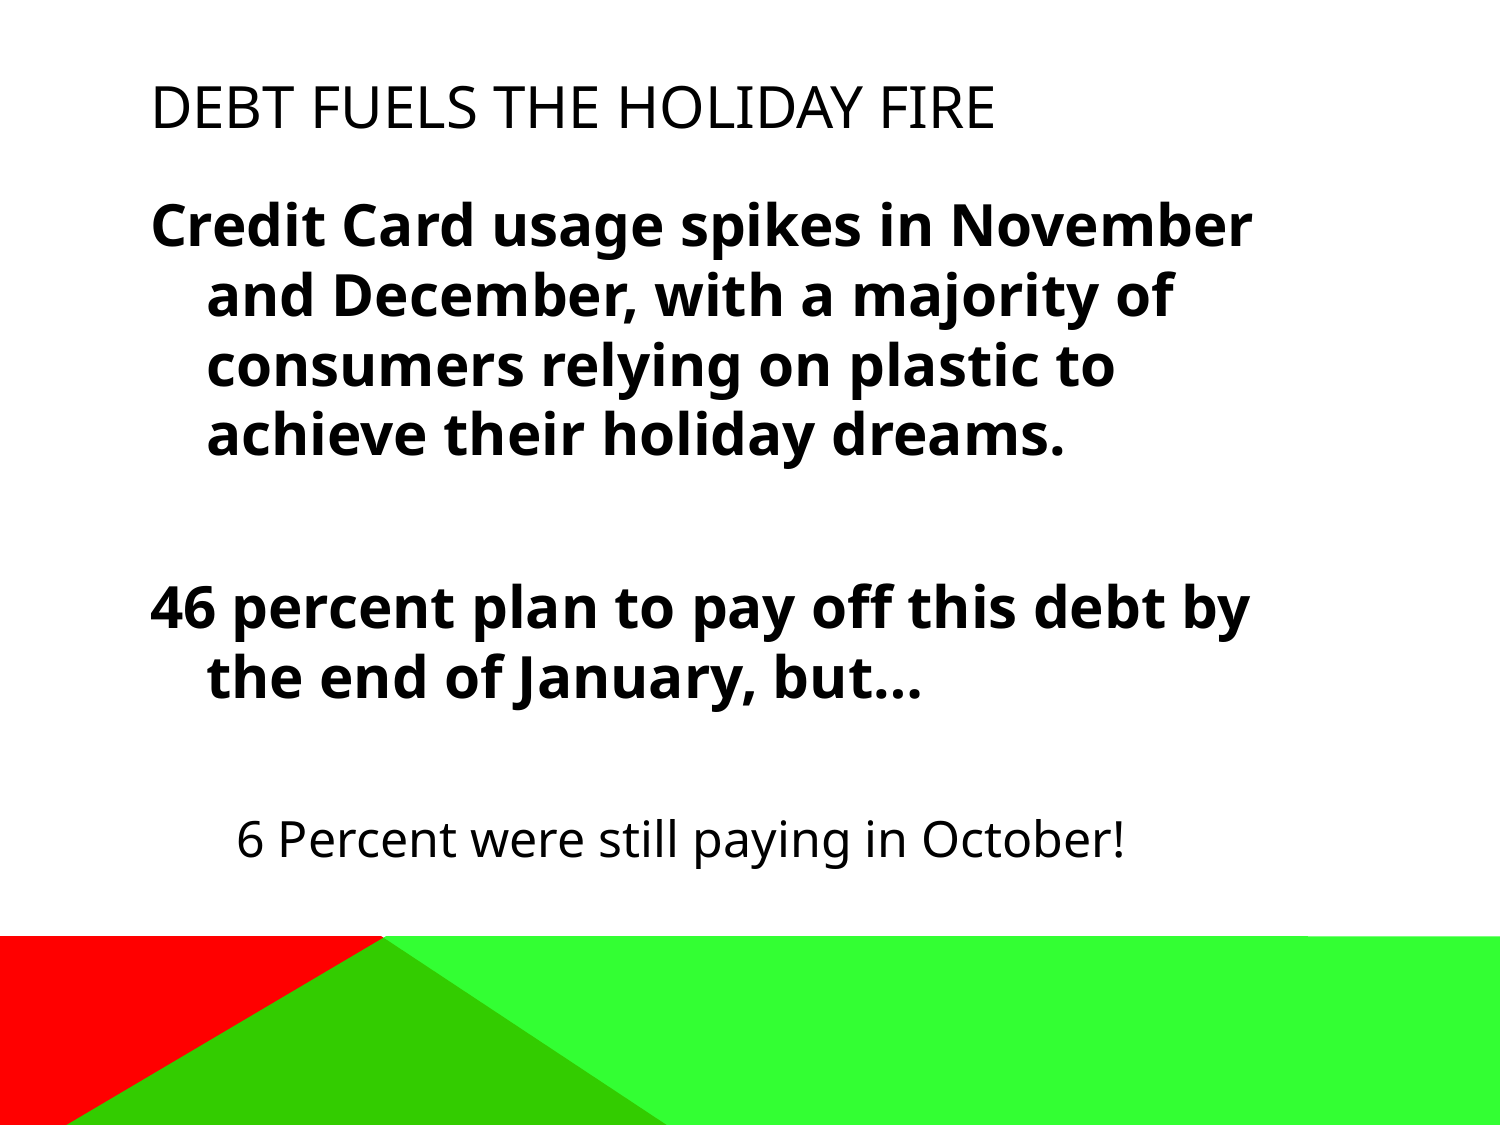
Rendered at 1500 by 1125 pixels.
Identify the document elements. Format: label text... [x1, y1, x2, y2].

title DEBT FUELS THE HOLIDAY FIRE [135, 60, 1369, 150]
text_box 6 Percent were still paying in October! [221, 800, 1142, 876]
list Credit Card usage spikes in November and December, with a majority of consumers relying on plastic to achieve their holiday dreams. 46 percent plan to pay off this debt by the end of January, but… [135, 180, 1369, 768]
